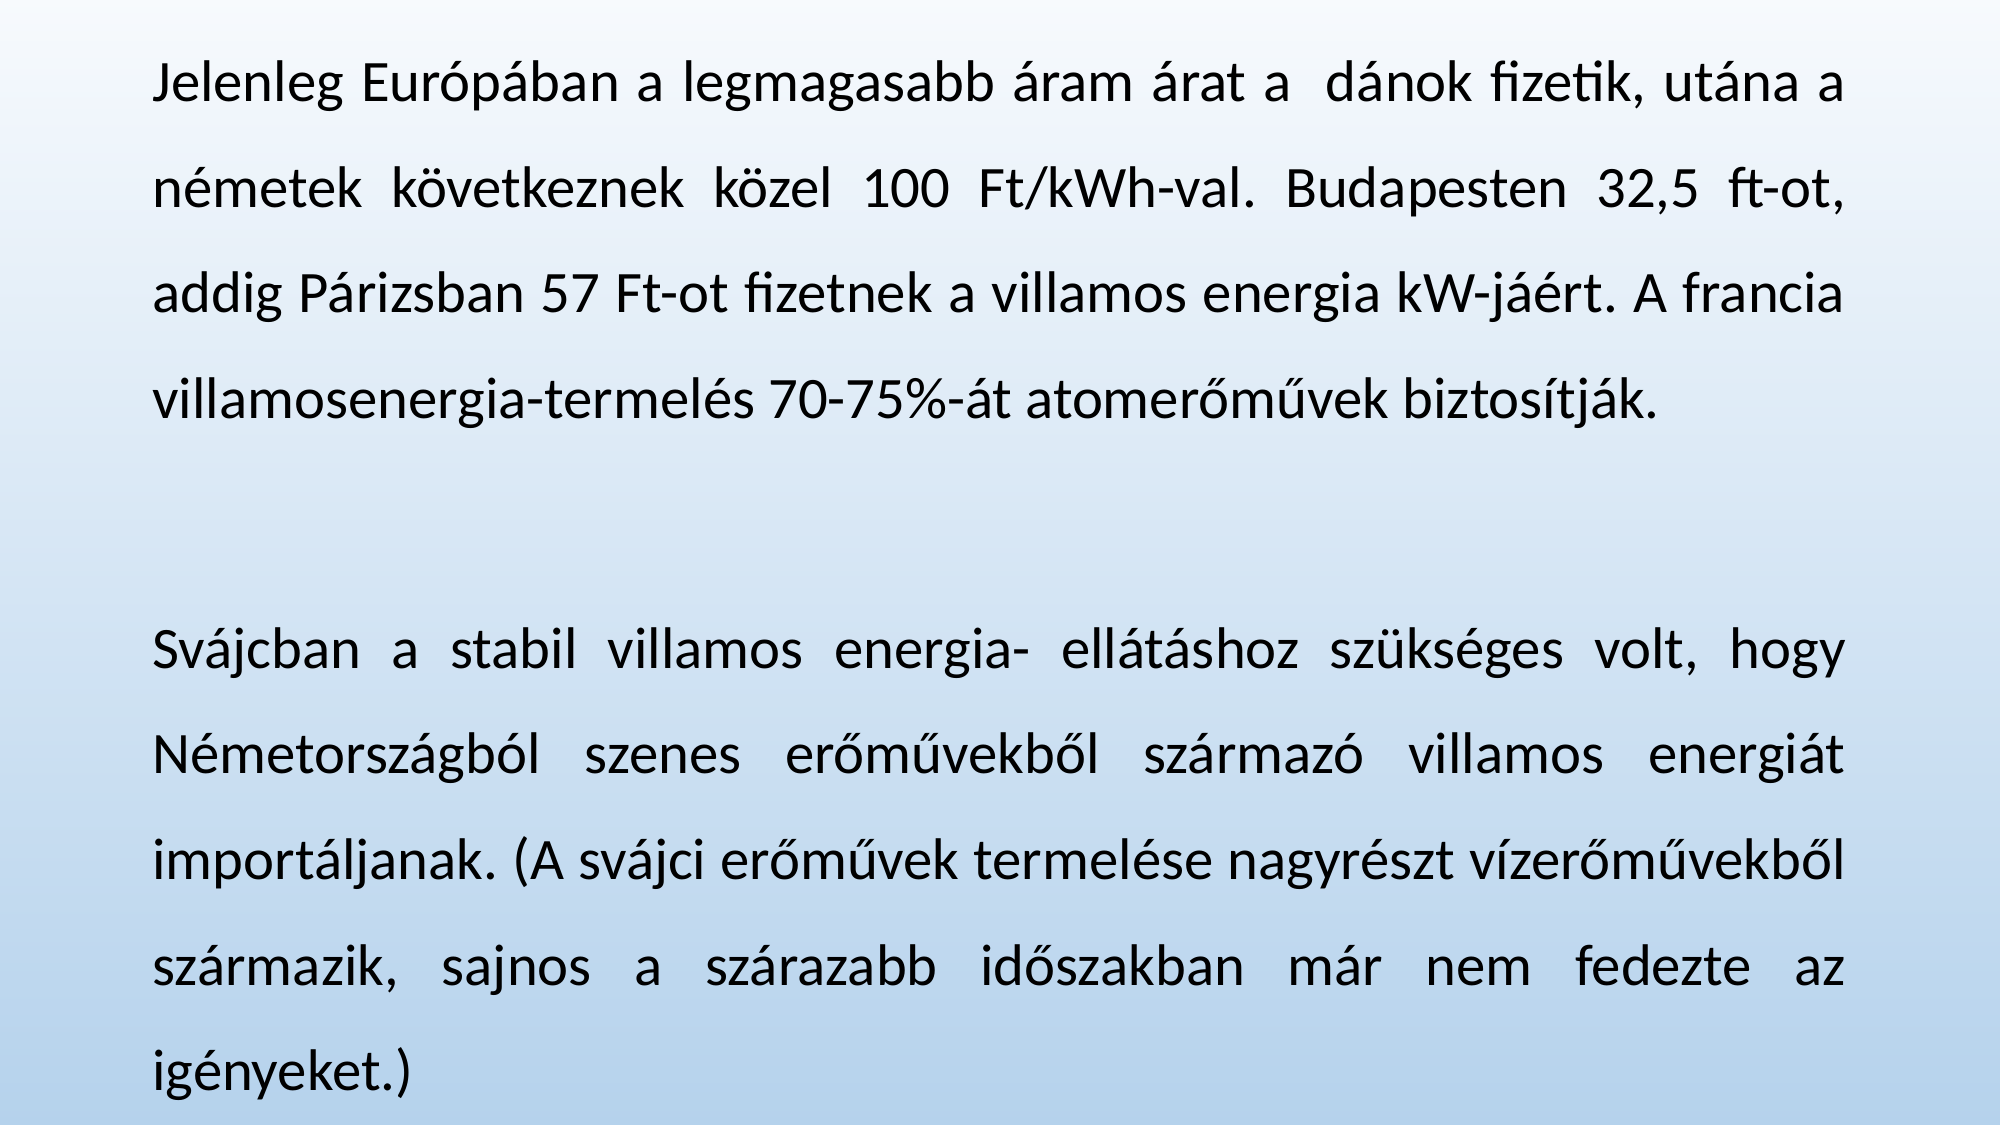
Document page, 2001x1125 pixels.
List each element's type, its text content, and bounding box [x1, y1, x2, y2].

list Jelenleg Európában a legmagasabb áram árat a dánok fizetik, utána a németek következnek közel 100 Ft/kWh-val. Budapesten 32,5 ft-ot, addig Párizsban 57 Ft-ot fizetnek a villamos energia kW-jáért. A francia villamosenergia-termelés 70-75%-át atomerőművek biztosítják. Svájcban a stabil villamos energia- ellátáshoz szükséges volt, hogy Németországból szenes erőművekből származó villamos energiát importáljanak. (A svájci erőművek termelése nagyrészt vízerőművekből származik, sajnos a szárazabb időszakban már nem fedezte az igényeket.) [137, 0, 1863, 1125]
